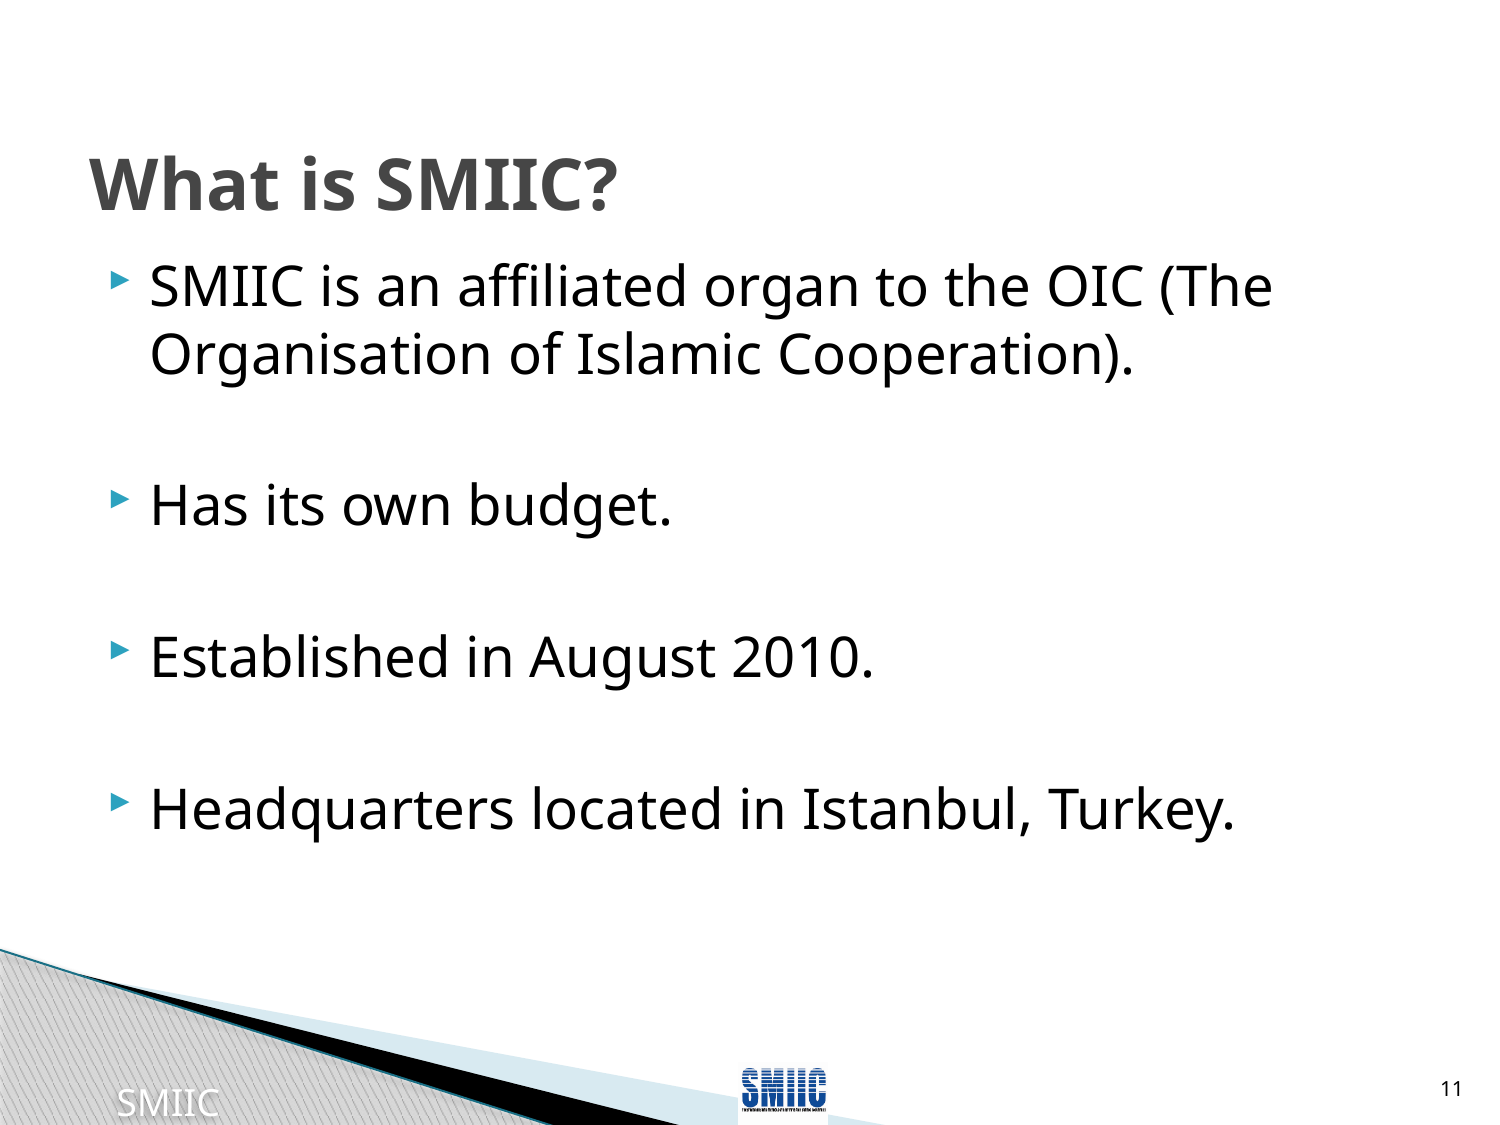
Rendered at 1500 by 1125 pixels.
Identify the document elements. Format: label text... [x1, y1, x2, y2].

slide_number 11 [1418, 1051, 1479, 1112]
title What is SMIIC? [75, 45, 1425, 233]
list SMIIC is an affiliated organ to the OIC (The Organisation of Islamic Cooperation). Has its own budget. Established in August 2010. Headquarters located in Istanbul, Turkey. [75, 243, 1425, 986]
text_box SMIIC [0, 1069, 337, 1125]
picture [738, 1062, 828, 1125]
